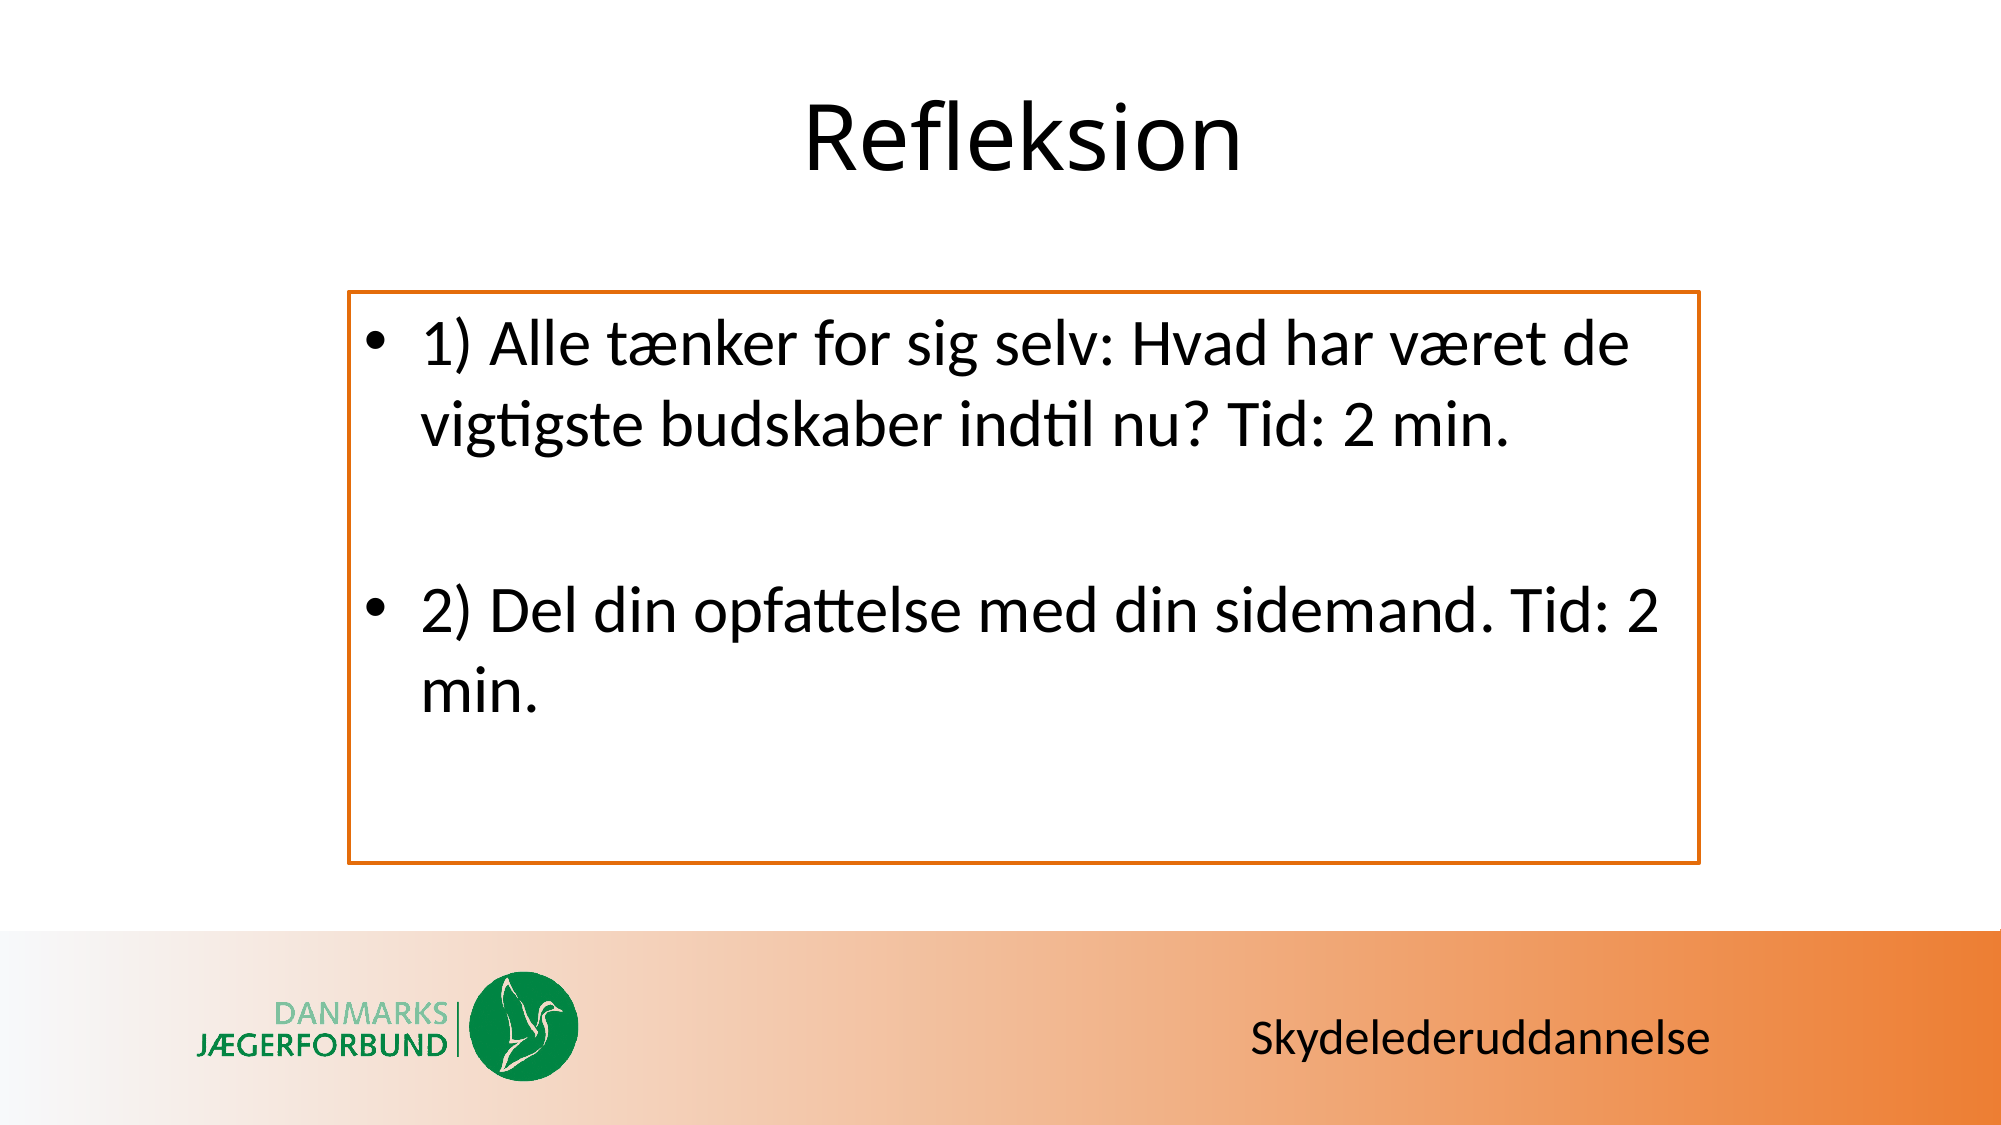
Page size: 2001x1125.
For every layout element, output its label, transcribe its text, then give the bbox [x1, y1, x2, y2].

title Refleksion [161, 31, 1887, 250]
text_box 1) Alle tænker for sig selv: Hvad har været de vigtigste budskaber indtil nu? Tid: 2 min. 2) Del din opfattelse med din sidemand. Tid: 2 min. [348, 291, 1699, 864]
picture [181, 958, 594, 1098]
